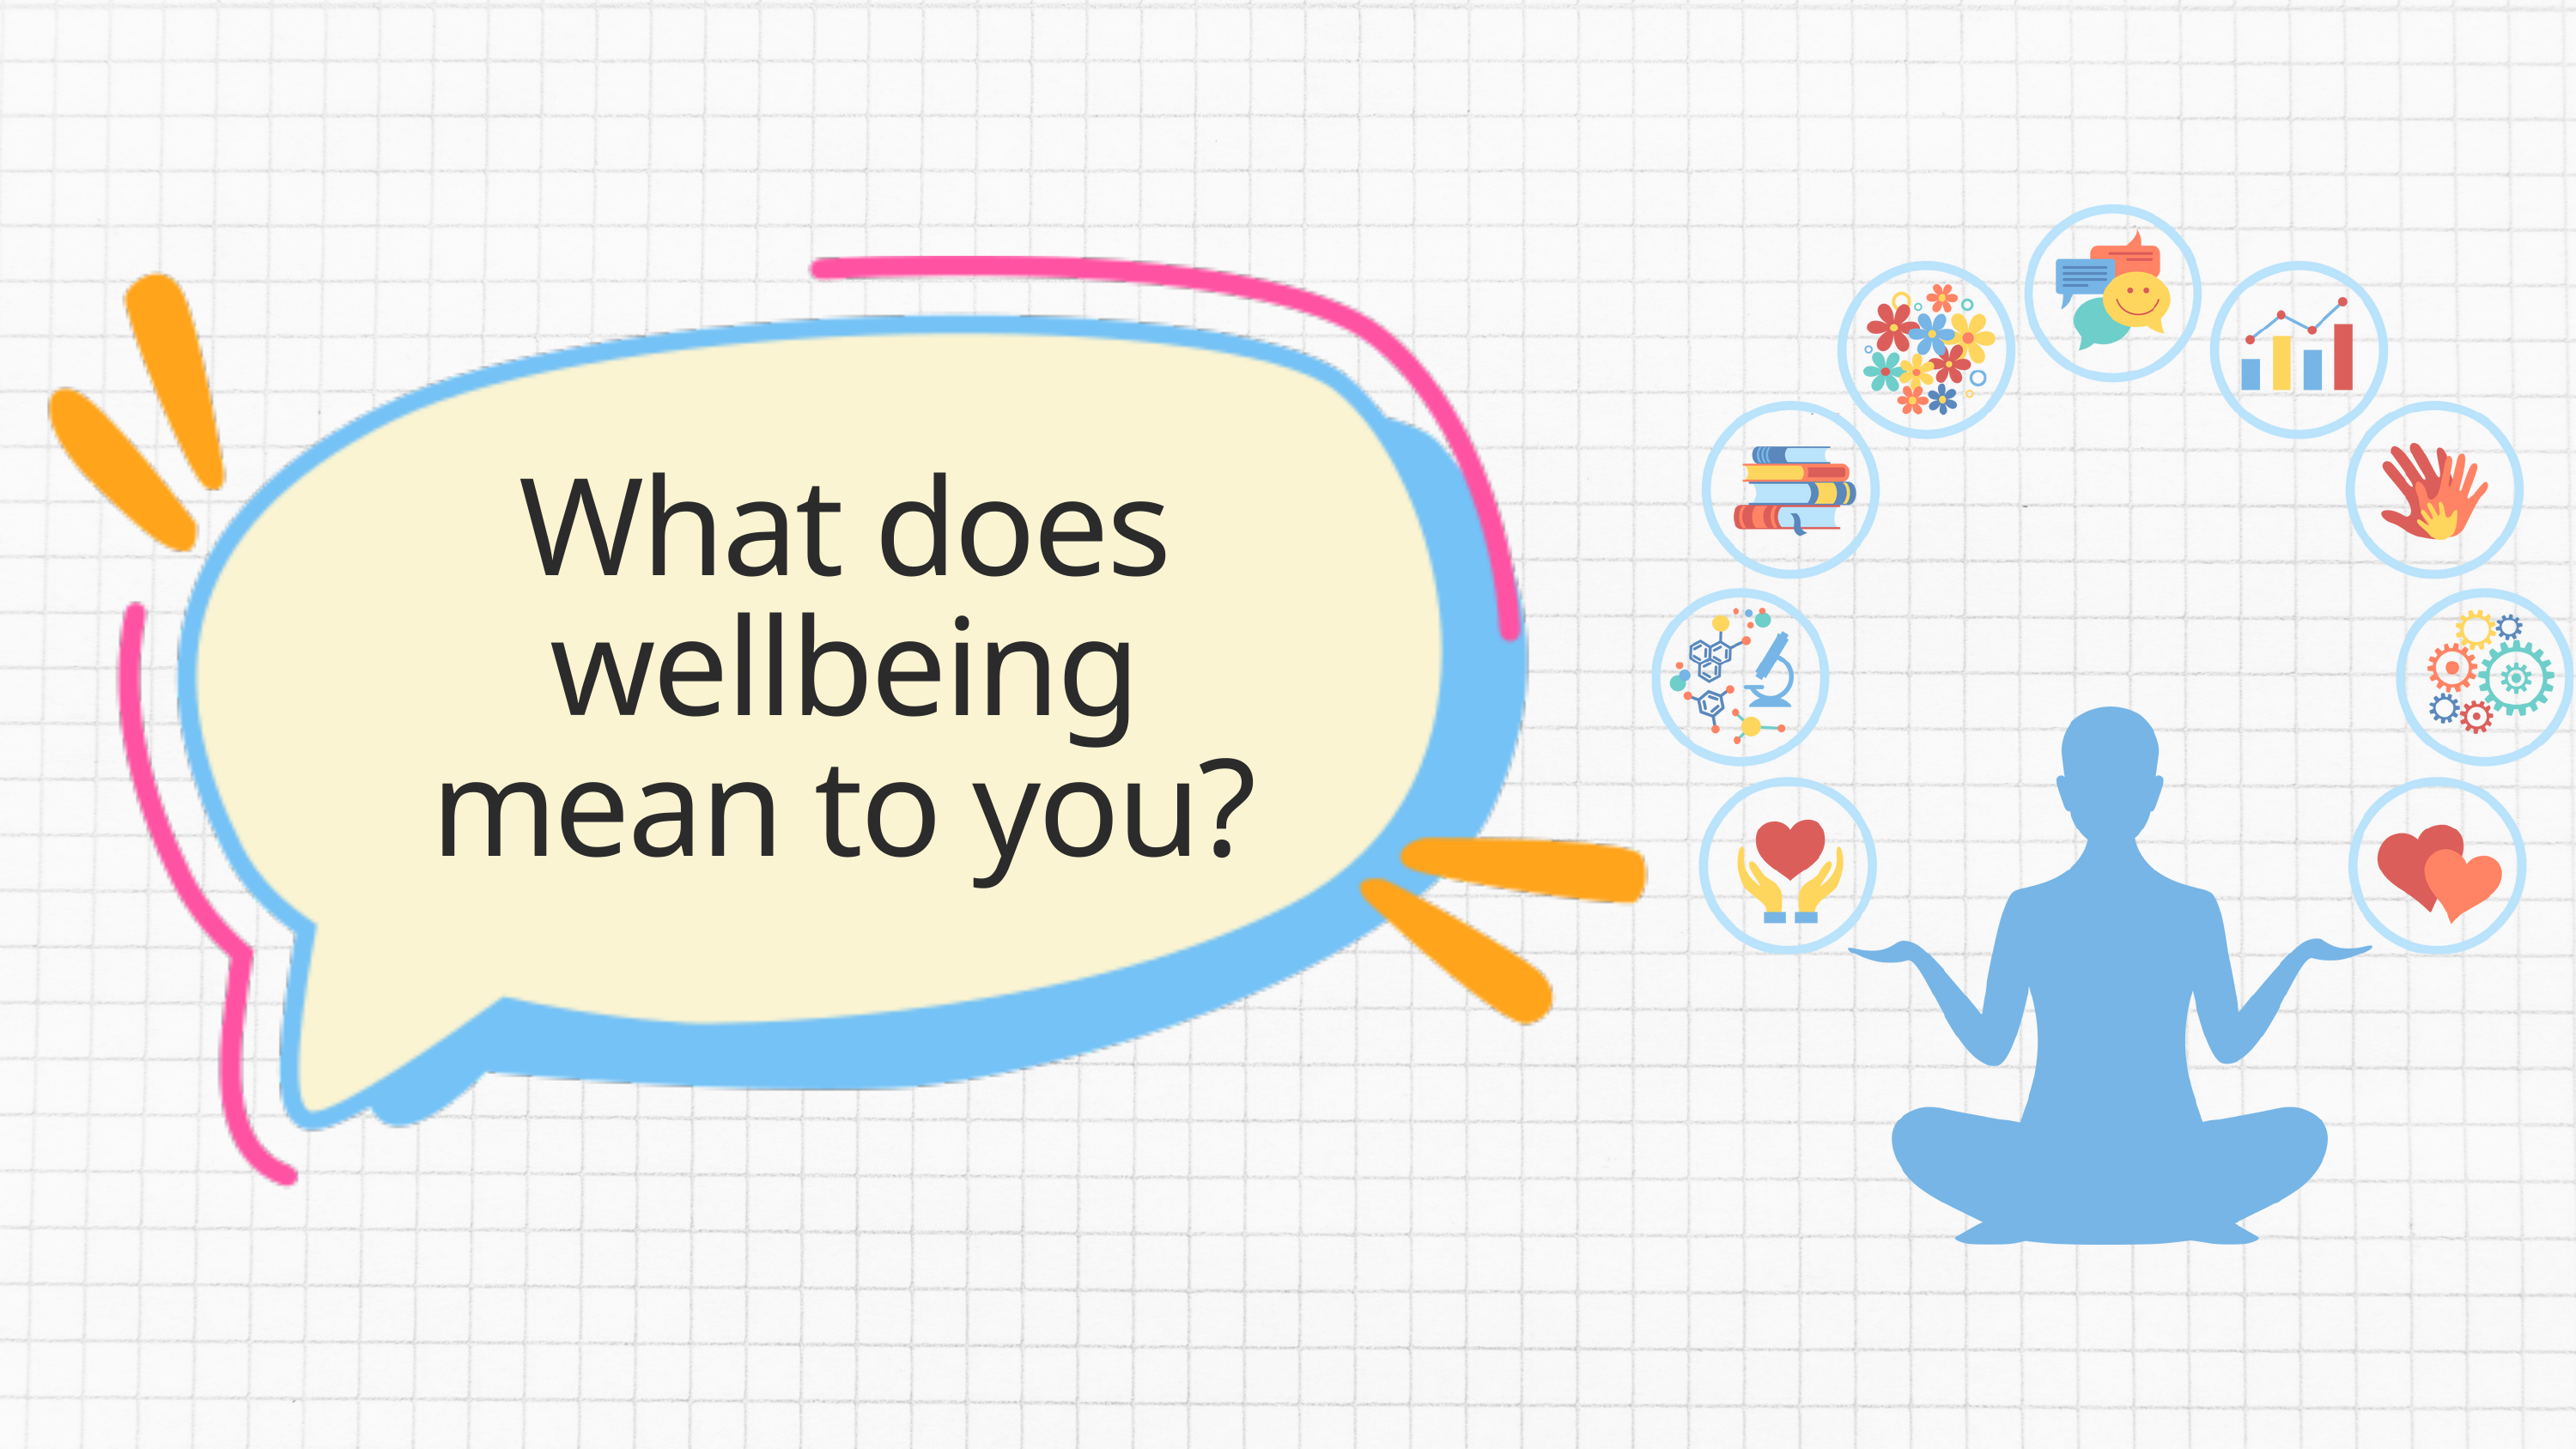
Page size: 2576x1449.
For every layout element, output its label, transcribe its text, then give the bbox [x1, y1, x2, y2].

text_box [0, 0, 2576, 1449]
text_box [36, 256, 1652, 1193]
text_box [1651, 204, 2573, 1245]
text_box What does wellbeing mean to you? [400, 462, 1288, 884]
